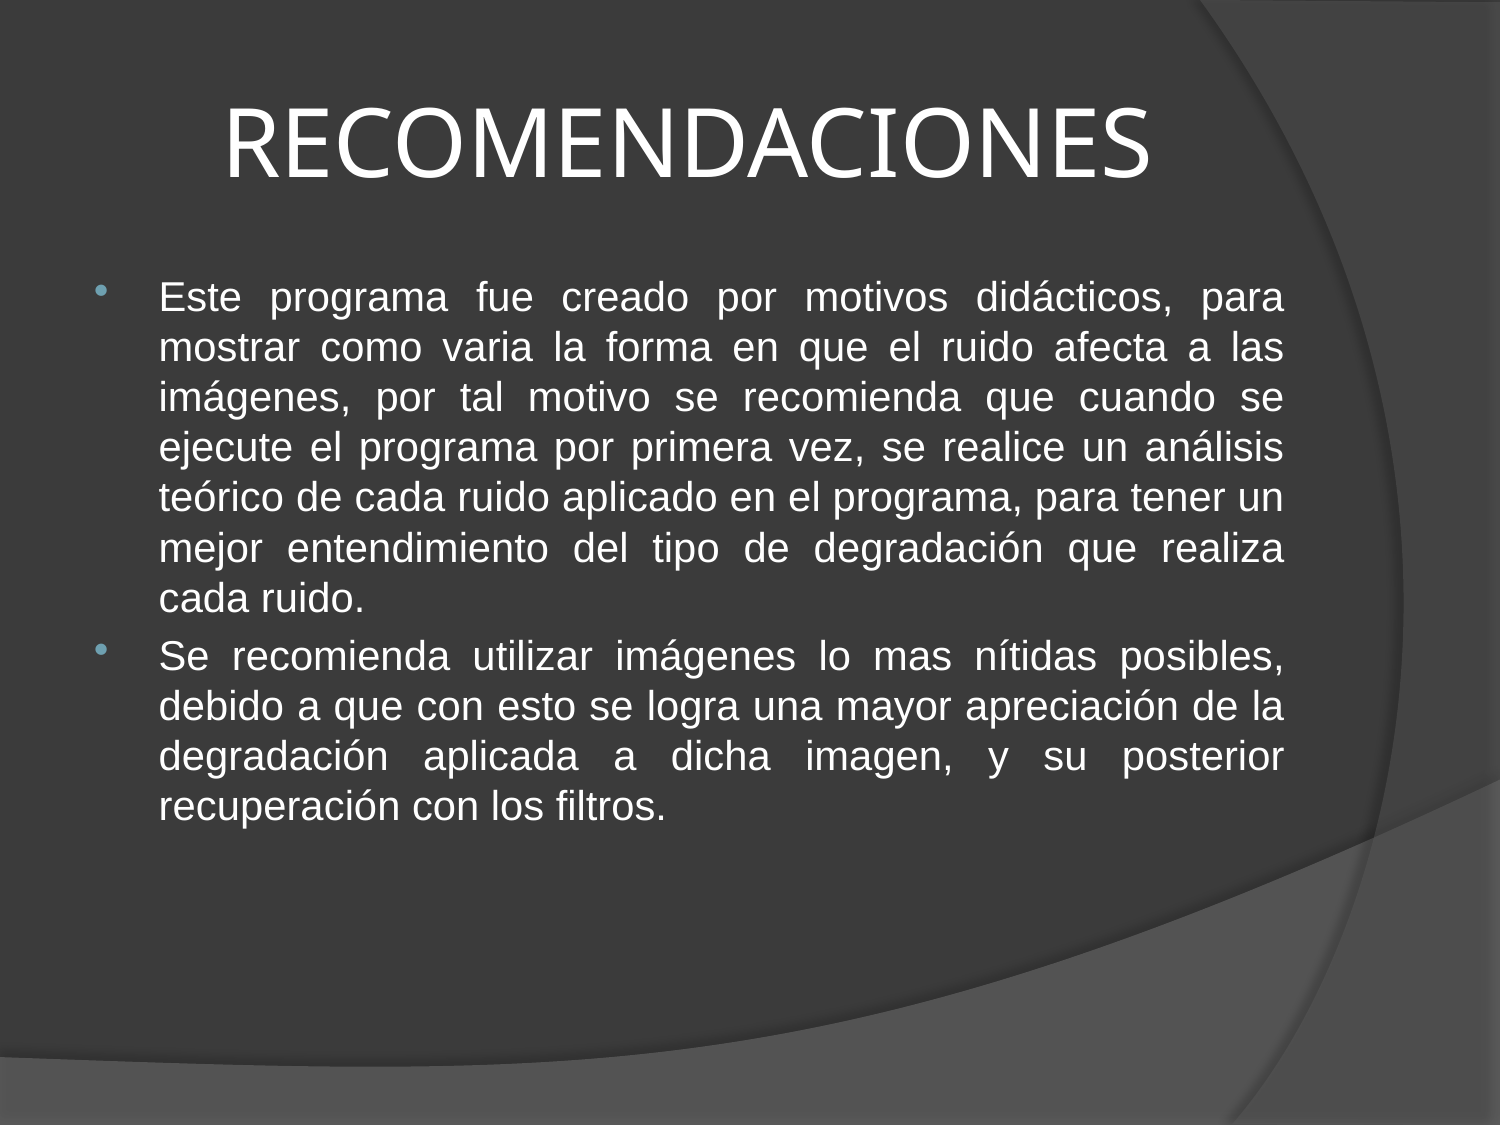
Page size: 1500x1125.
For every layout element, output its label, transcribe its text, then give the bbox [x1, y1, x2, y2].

title RECOMENDACIONES [75, 45, 1300, 233]
list Este programa fue creado por motivos didácticos, para mostrar como varia la forma en que el ruido afecta a las imágenes, por tal motivo se recomienda que cuando se ejecute el programa por primera vez, se realice un análisis teórico de cada ruido aplicado en el programa, para tener un mejor entendimiento del tipo de degradación que realiza cada ruido. Se recomienda utilizar imágenes lo mas nítidas posibles, debido a que con esto se logra una mayor apreciación de la degradación aplicada a dicha imagen, y su posterior recuperación con los filtros. [75, 262, 1300, 1005]
